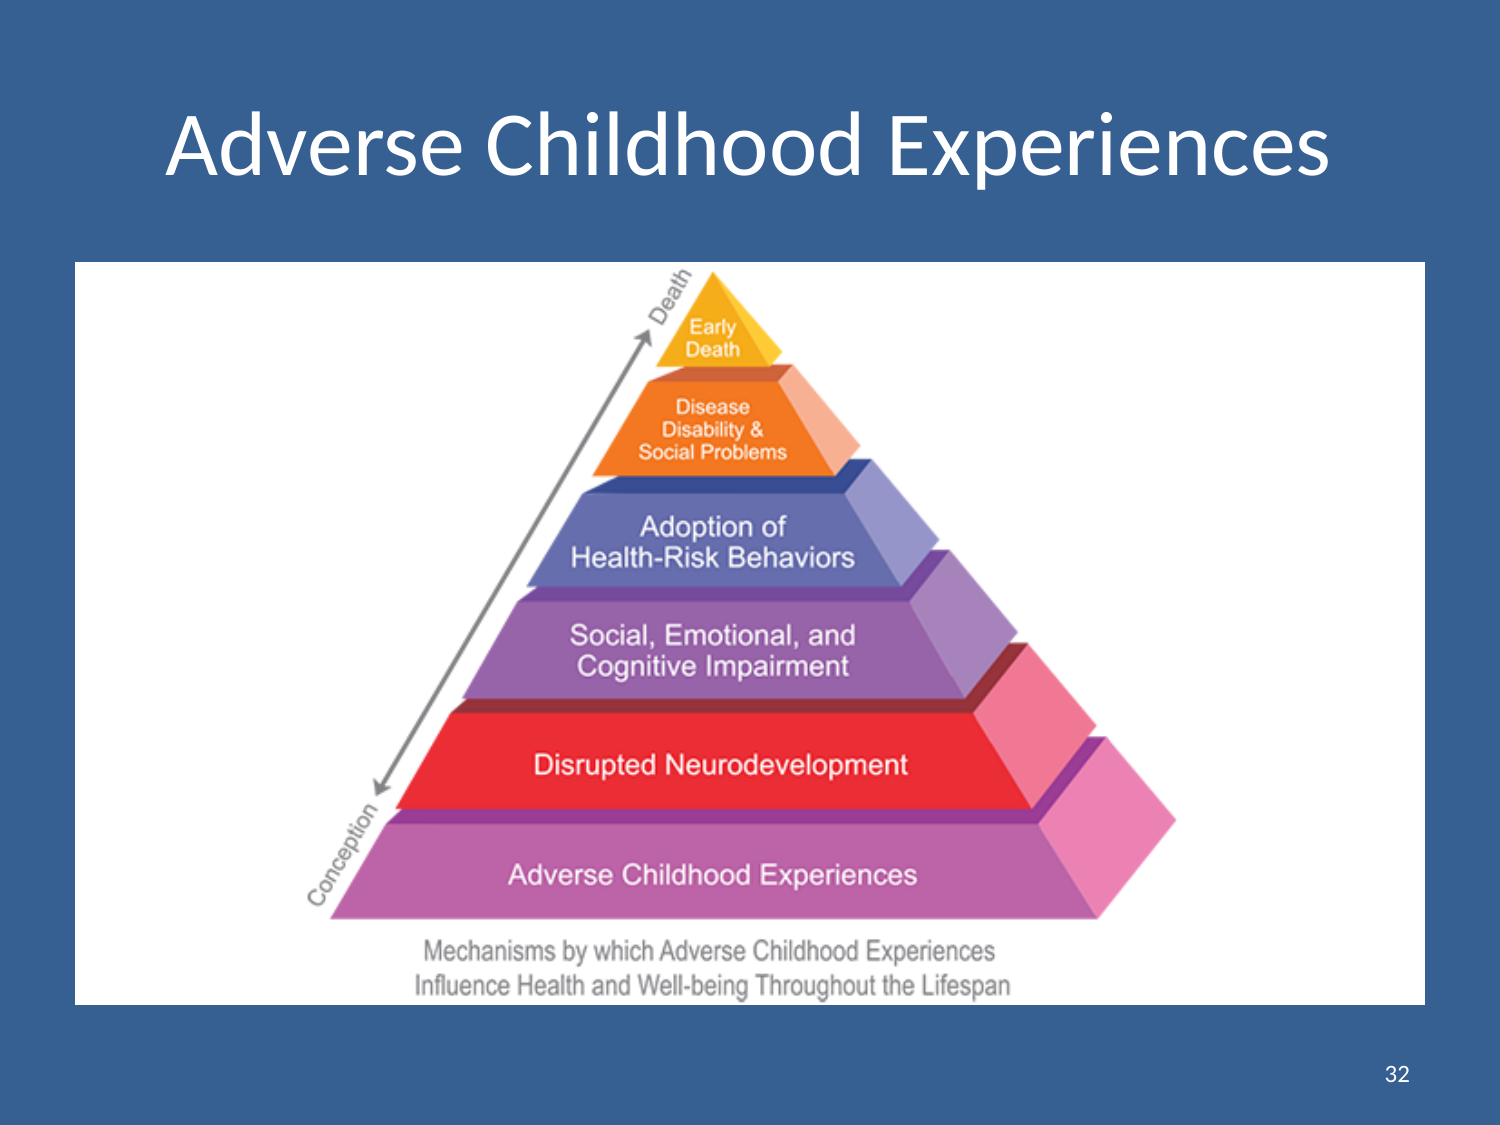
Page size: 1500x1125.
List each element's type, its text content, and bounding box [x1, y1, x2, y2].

slide_number 32 [1074, 1042, 1425, 1103]
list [74, 262, 1426, 1006]
title Adverse Childhood Experiences [75, 45, 1425, 233]
